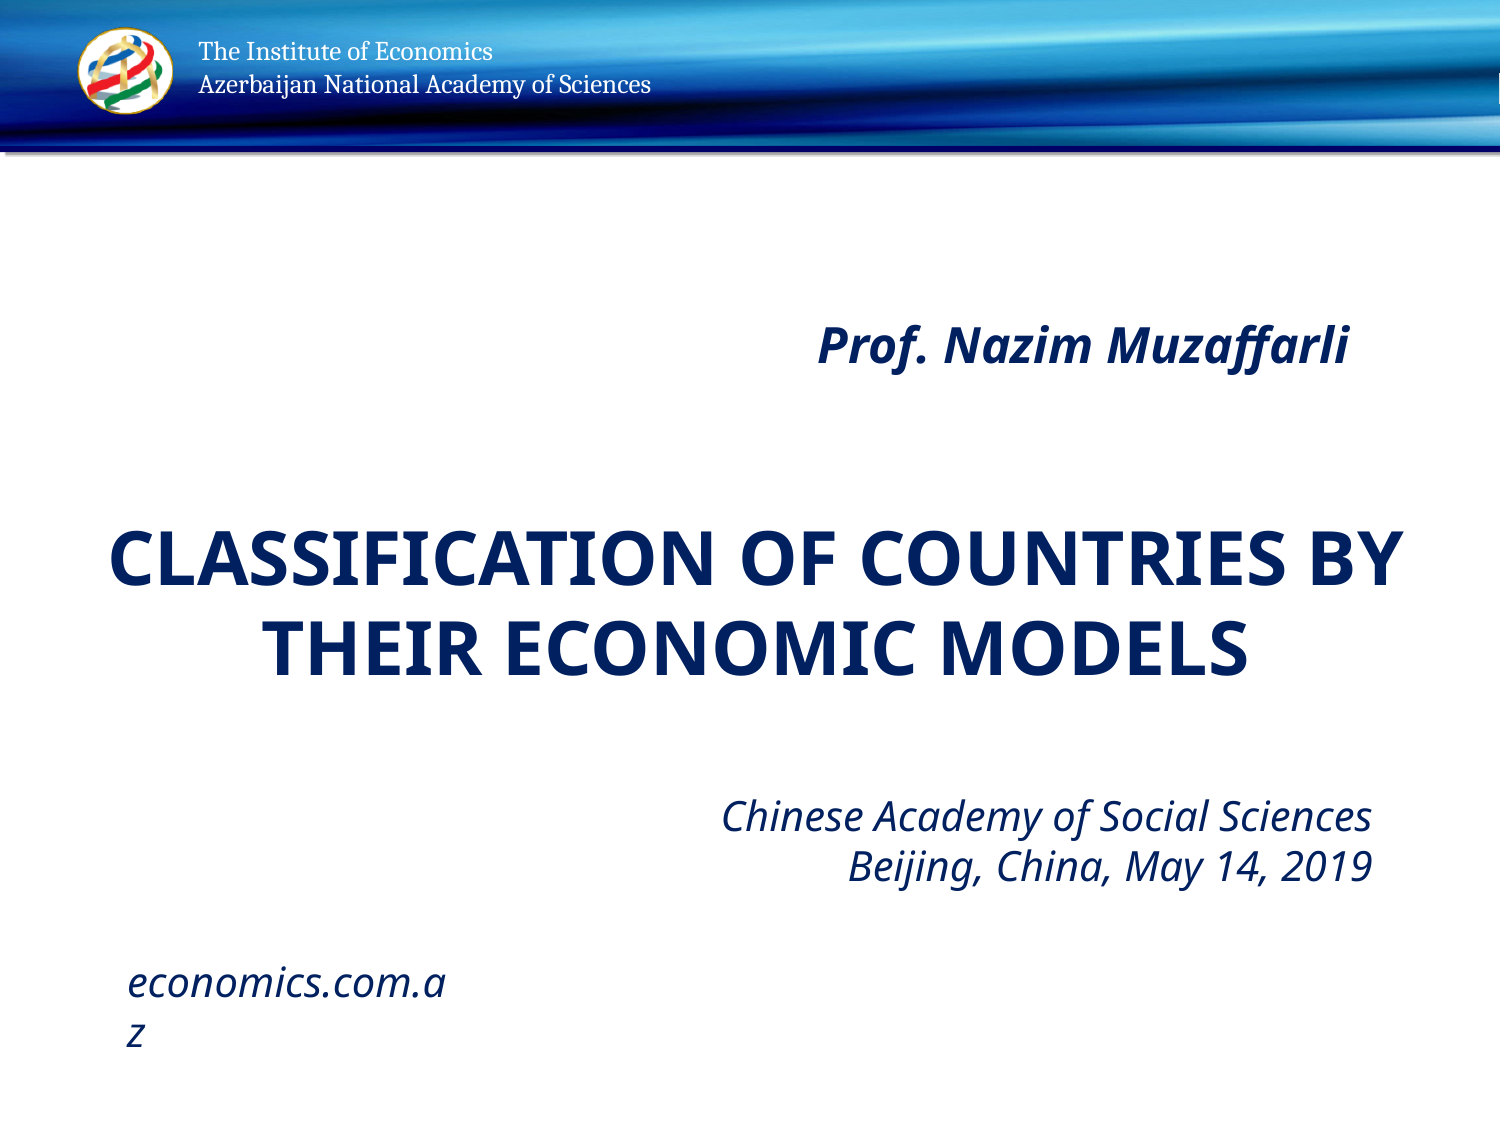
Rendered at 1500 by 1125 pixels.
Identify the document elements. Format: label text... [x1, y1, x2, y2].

text_box economics.com.az [112, 940, 479, 1071]
text_box Prof. Nazim Muzaffarli [513, 290, 1365, 397]
title Chinese Academy of Social Sciences Beijing, China, May 14, 2019 [537, 775, 1389, 905]
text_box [0, 0, 1500, 150]
text_box CLASSIFICATION OF COUNTRIES BY THEIR ECONOMIC MODELS [64, 503, 1448, 699]
